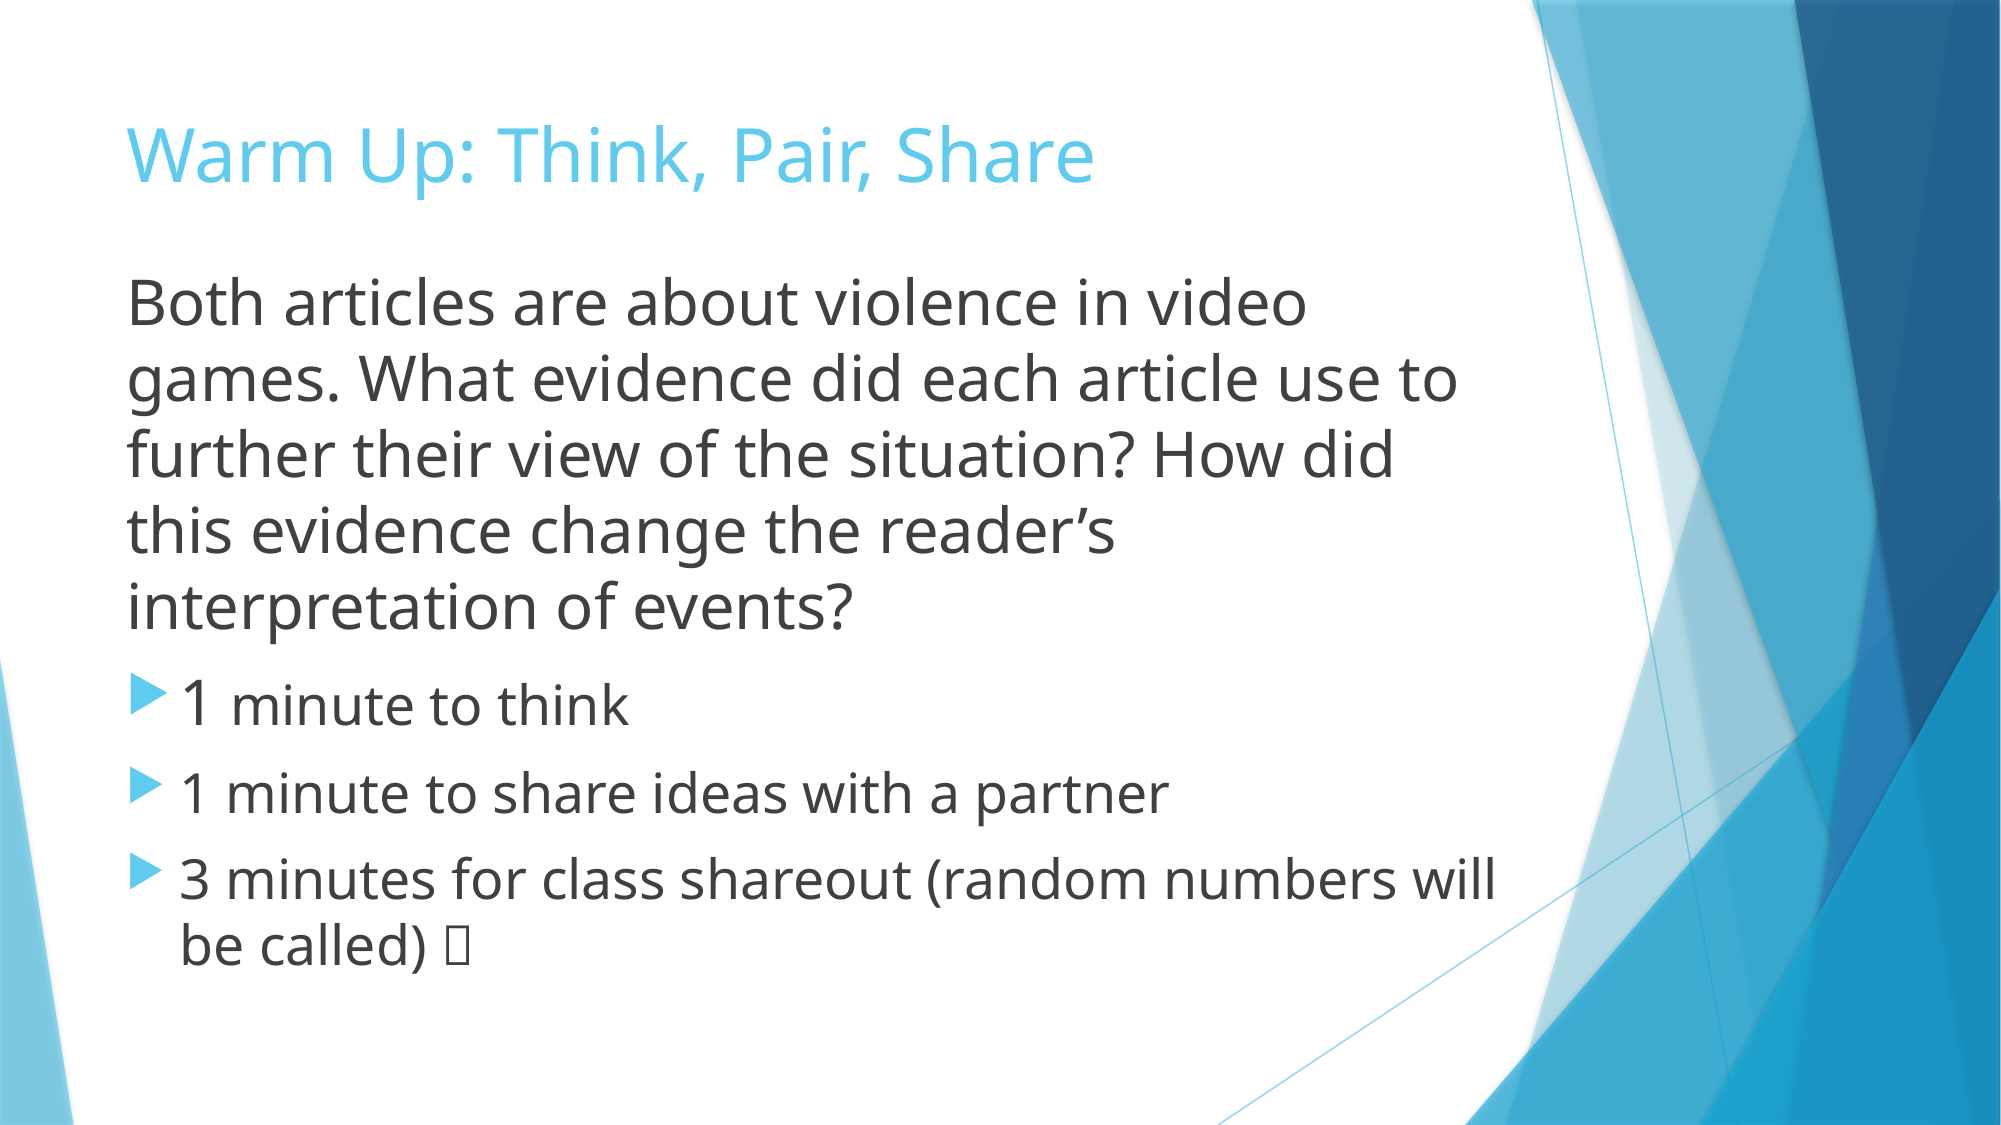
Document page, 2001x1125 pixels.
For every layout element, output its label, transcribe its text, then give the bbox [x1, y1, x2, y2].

title Warm Up: Think, Pair, Share [111, 99, 1522, 254]
list Both articles are about violence in video games. What evidence did each article use to further their view of the situation? How did this evidence change the reader’s interpretation of events? 1 minute to think 1 minute to share ideas with a partner 3 minutes for class shareout (random numbers will be called)  [111, 254, 1522, 992]
